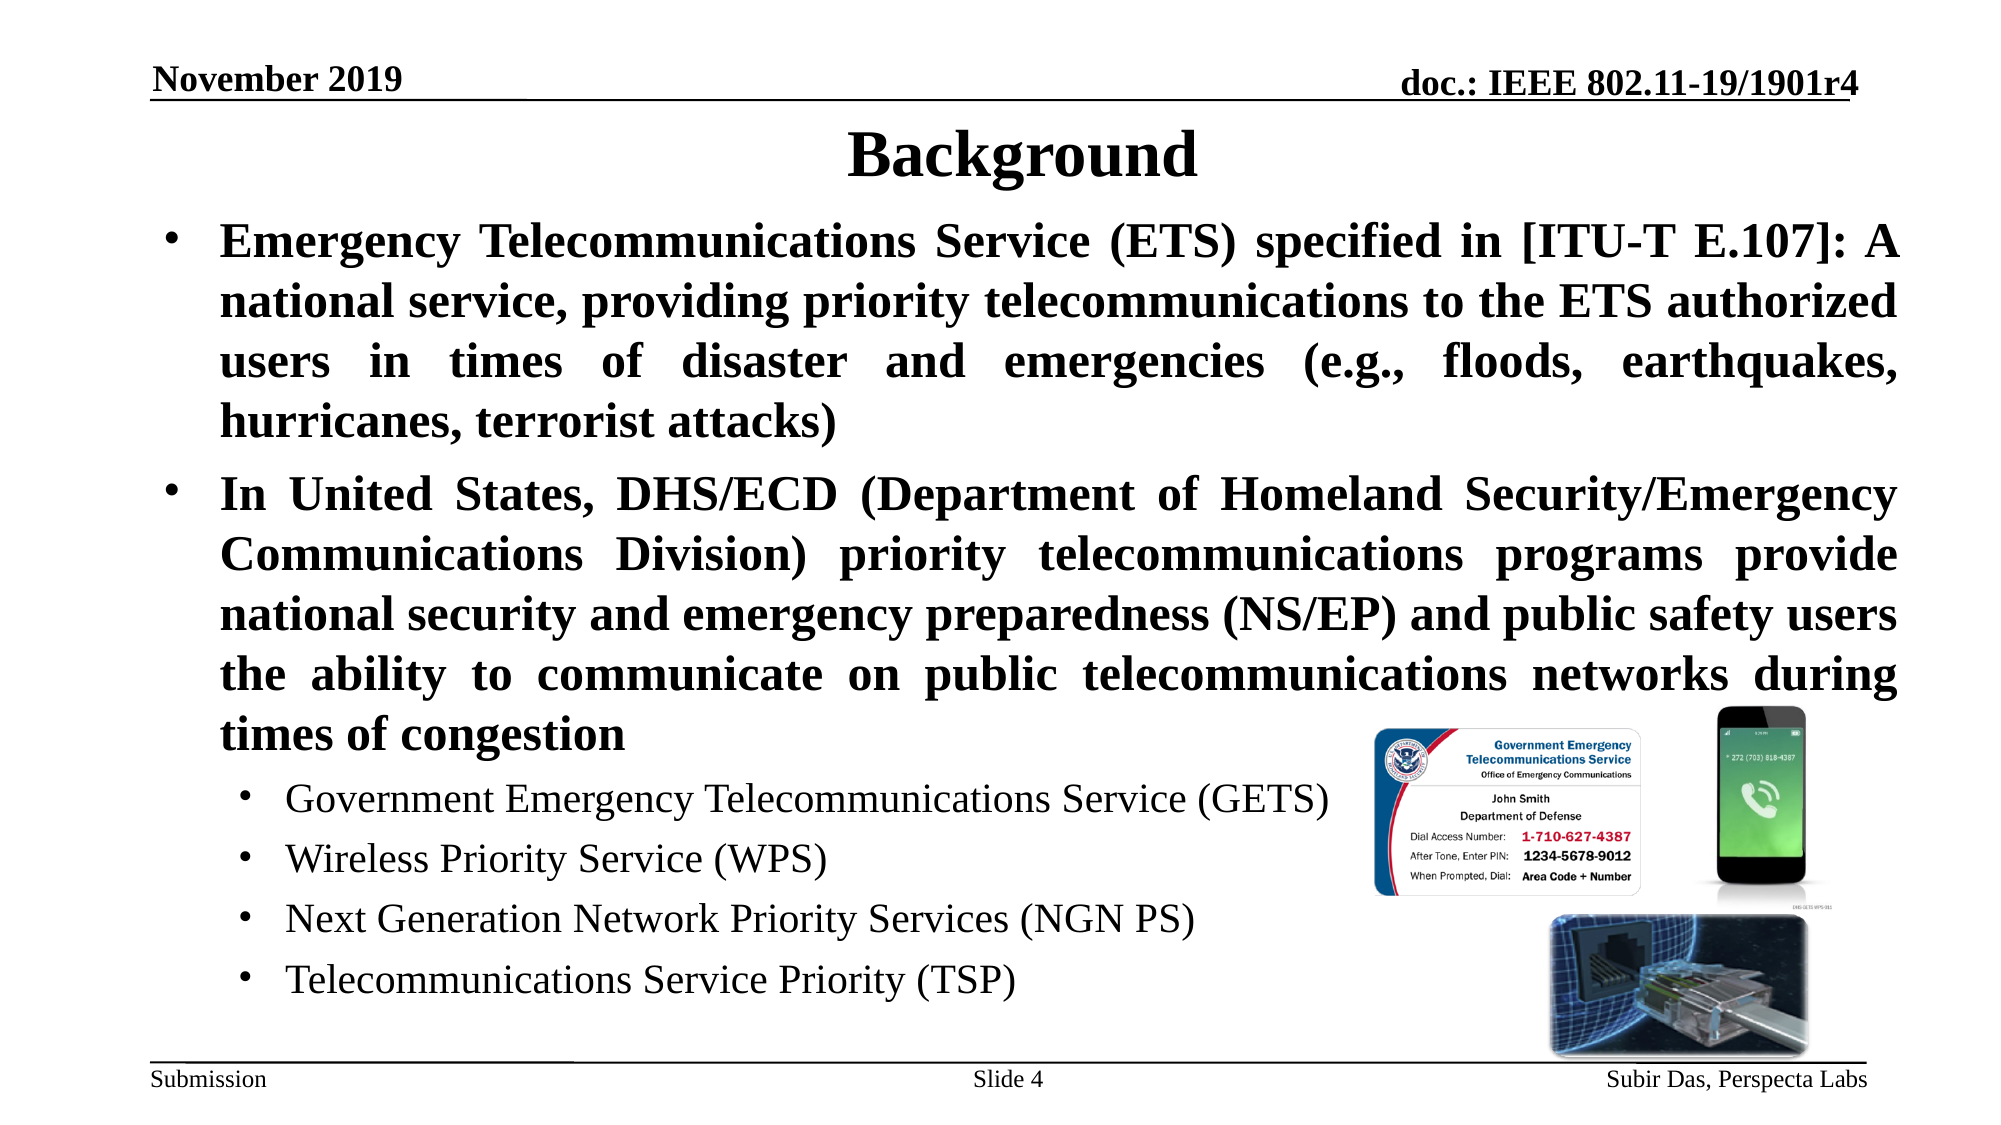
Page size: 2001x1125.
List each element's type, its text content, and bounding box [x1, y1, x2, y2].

picture [1374, 727, 1641, 896]
slide_number Slide 4 [950, 1061, 1067, 1123]
picture [1688, 704, 1832, 910]
footer Subir Das, Perspecta Labs [1171, 1061, 1869, 1093]
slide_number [152, 54, 563, 100]
picture [1543, 912, 1813, 1063]
list Emergency Telecommunications Service (ETS) specified in [ITU-T E.107]: A national service, providing priority telecommunications to the ETS authorized users in times of disaster and emergencies (e.g., floods, earthquakes, hurricanes, terrorist attacks) In United States, DHS/ECD (Department of Homeland Security/Emergency Communications Division) priority telecommunications programs provide national security and emergency preparedness (NS/EP) and public safety users the ability to communicate on public telecommunications networks during times of congestion Government Emergency Telecommunications Service (GETS) Wireless Priority Service (WPS) Next Generation Network Priority Services (NGN PS) Telecommunications Service Priority (TSP) [147, 199, 1915, 1009]
title Background [212, 87, 1850, 199]
